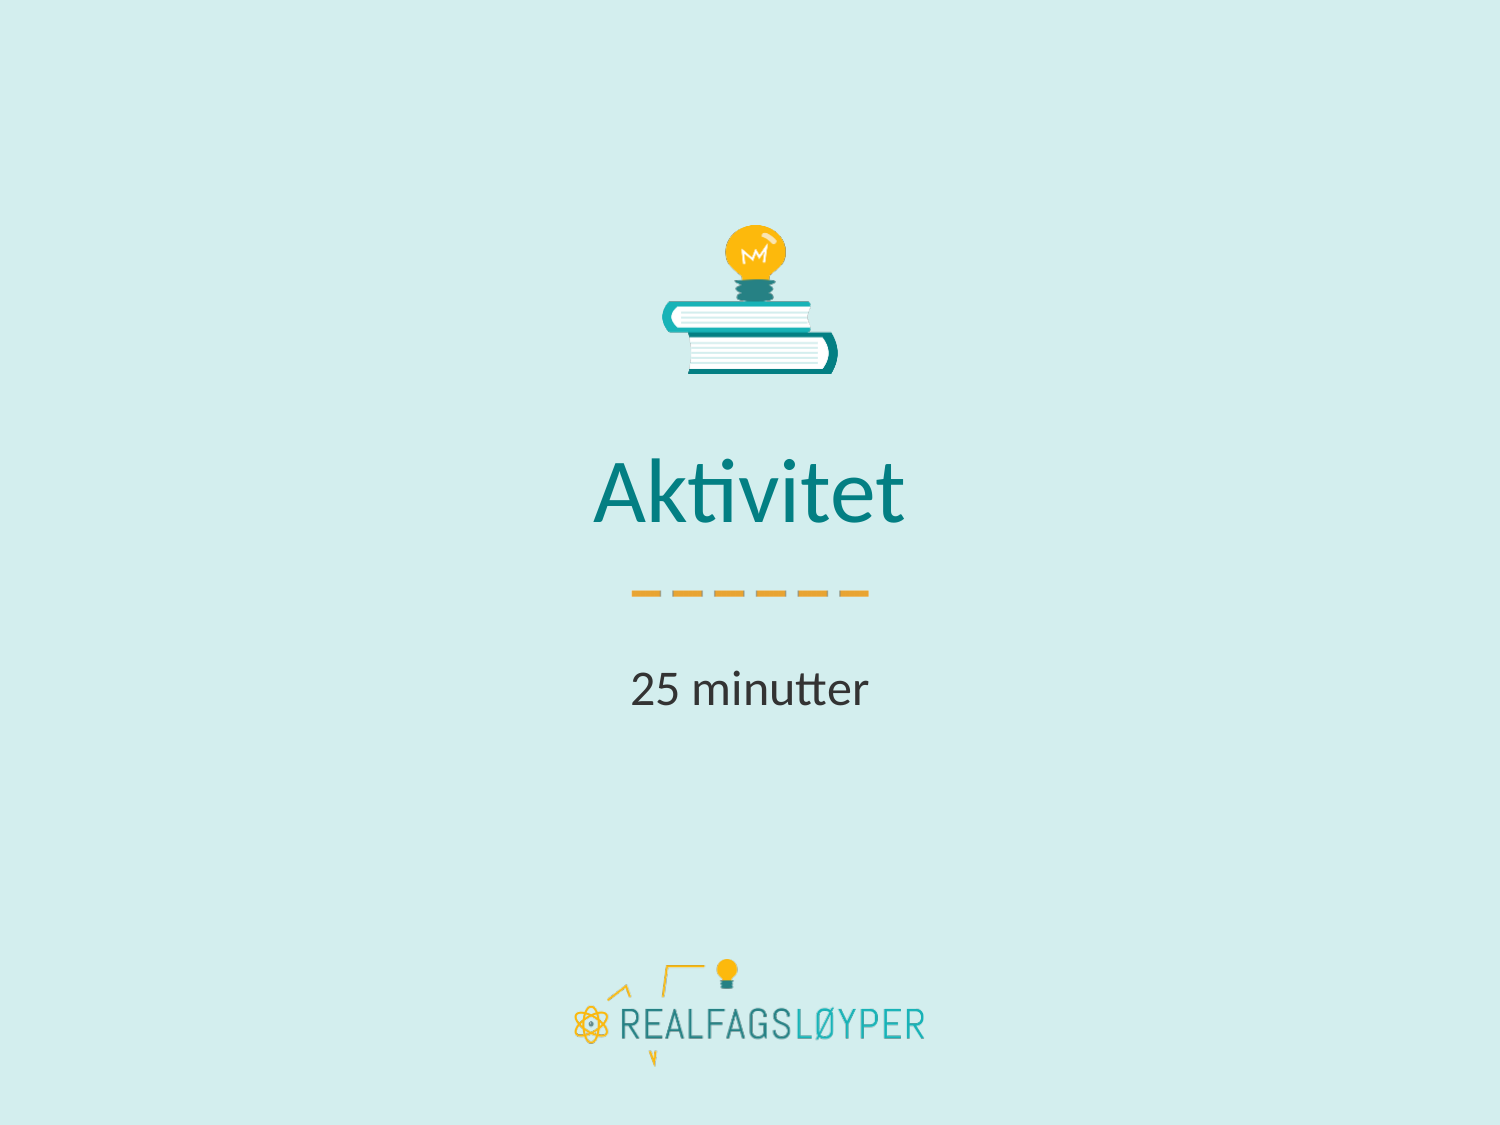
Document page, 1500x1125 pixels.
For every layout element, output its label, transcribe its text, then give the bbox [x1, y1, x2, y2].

picture [662, 225, 838, 374]
picture [632, 591, 868, 596]
picture [574, 959, 925, 1067]
subtitle 25 minutter [187, 654, 1313, 927]
title Aktivitet [90, 418, 1410, 567]
